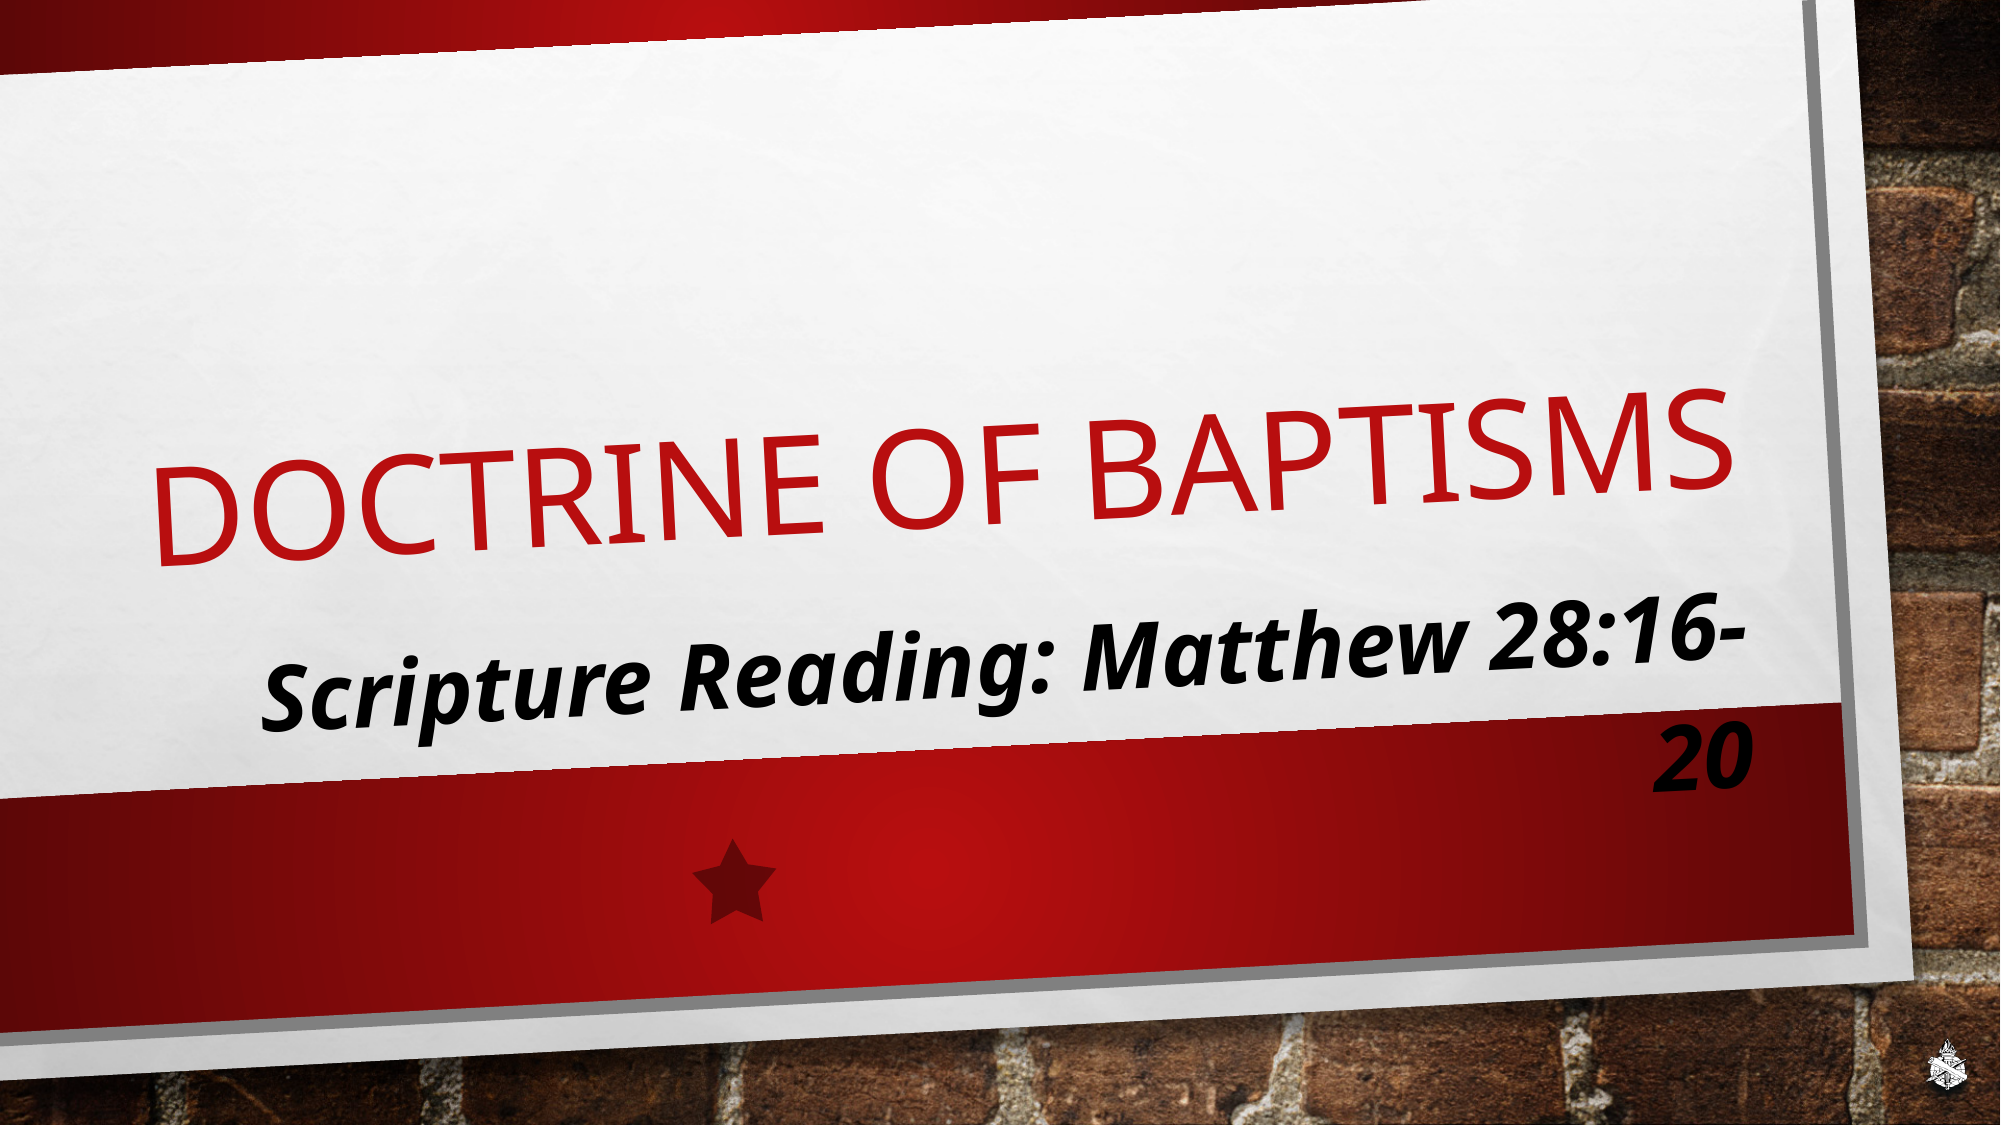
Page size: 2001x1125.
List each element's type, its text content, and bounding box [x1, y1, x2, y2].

subtitle Scripture Reading: Matthew 28:16-20 [159, 533, 1766, 768]
title Doctrine of Baptisms [100, 67, 1758, 606]
picture [0, 0, 2000, 1125]
